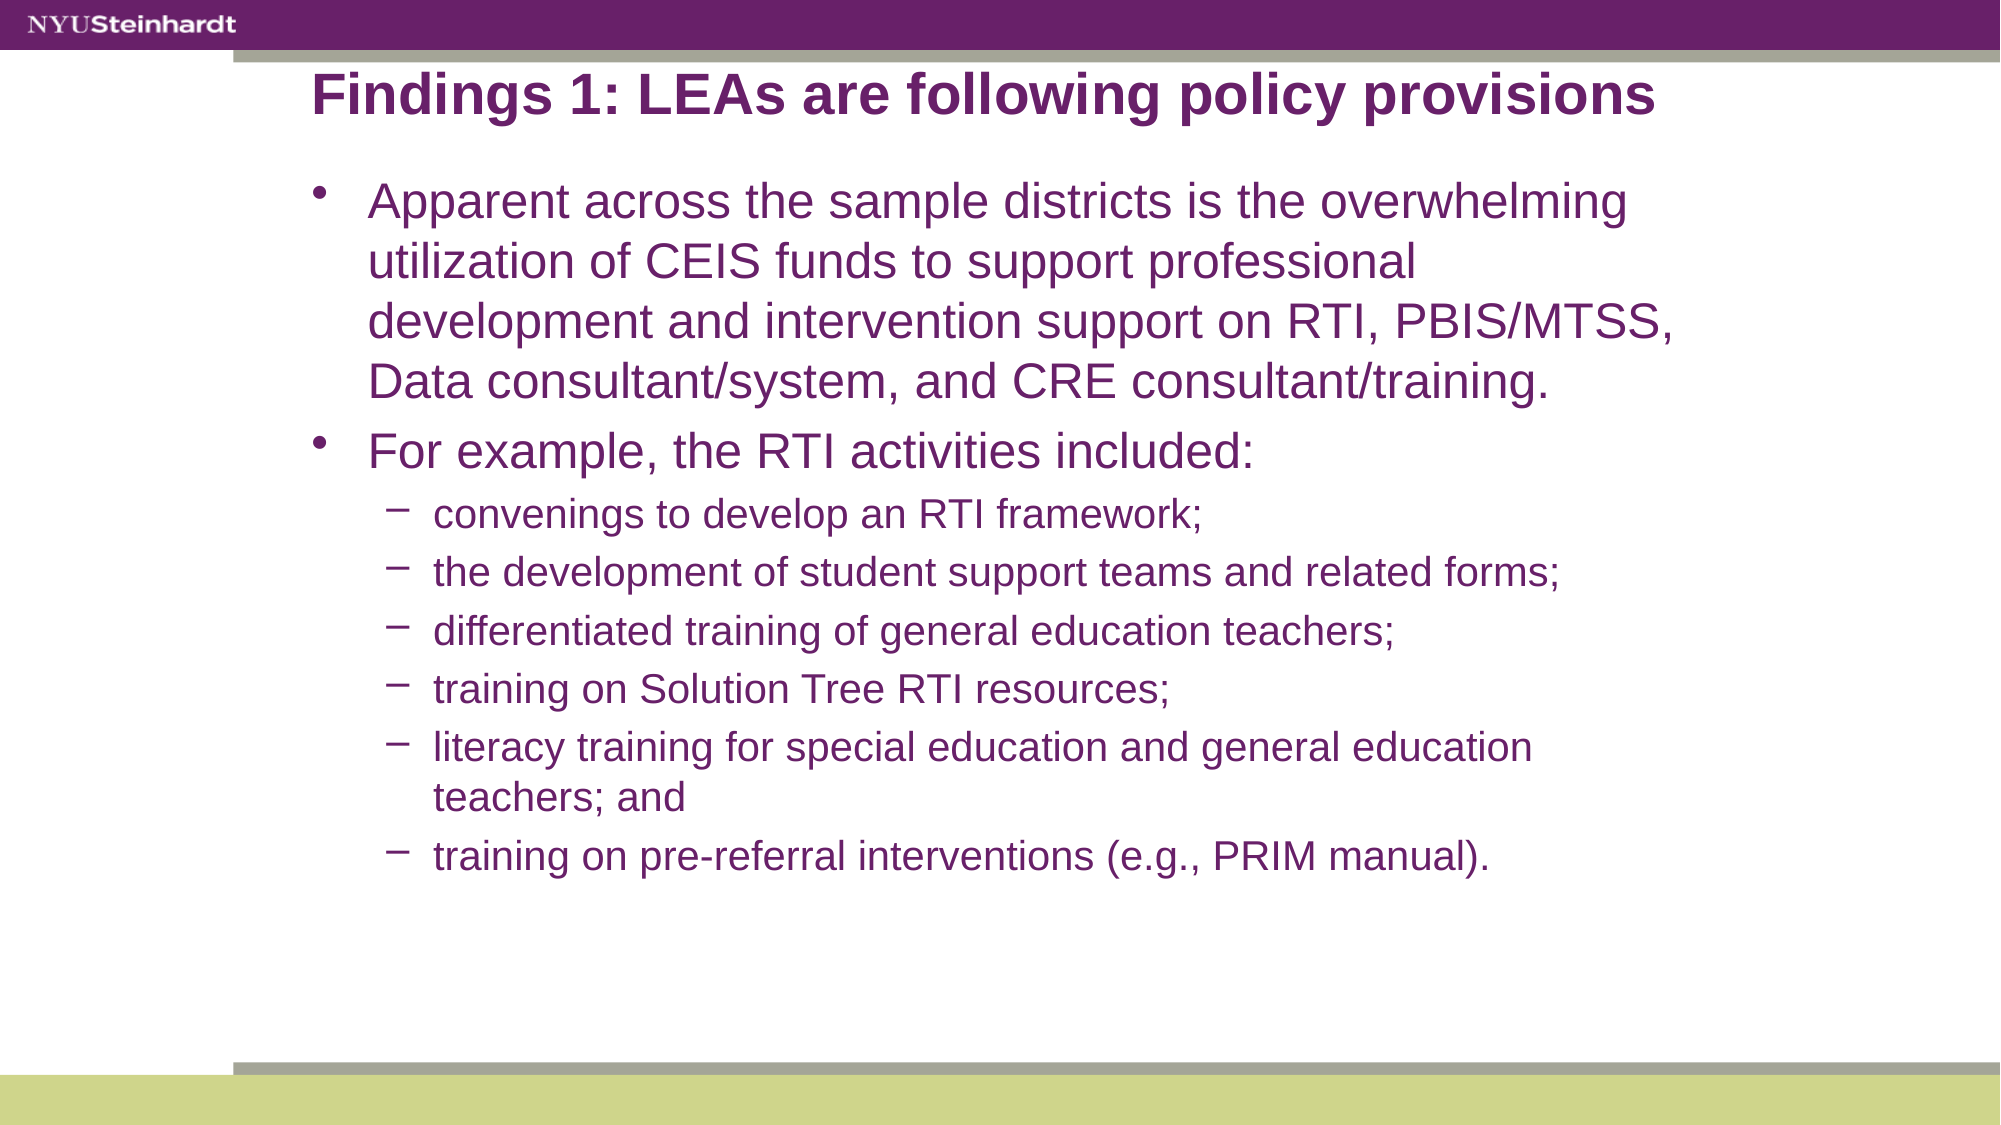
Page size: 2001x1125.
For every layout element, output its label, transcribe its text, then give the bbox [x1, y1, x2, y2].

picture [0, 0, 966, 50]
title Findings 1: LEAs are following policy provisions [311, 56, 1712, 168]
list Apparent across the sample districts is the overwhelming utilization of CEIS funds to support professional development and intervention support on RTI, PBIS/MTSS, Data consultant/system, and CRE consultant/training. For example, the RTI activities included: convenings to develop an RTI framework; the development of student support teams and related forms; differentiated training of general education teachers; training on Solution Tree RTI resources; literacy training for special education and general education teachers; and training on pre-referral interventions (e.g., PRIM manual). [311, 168, 1712, 1100]
